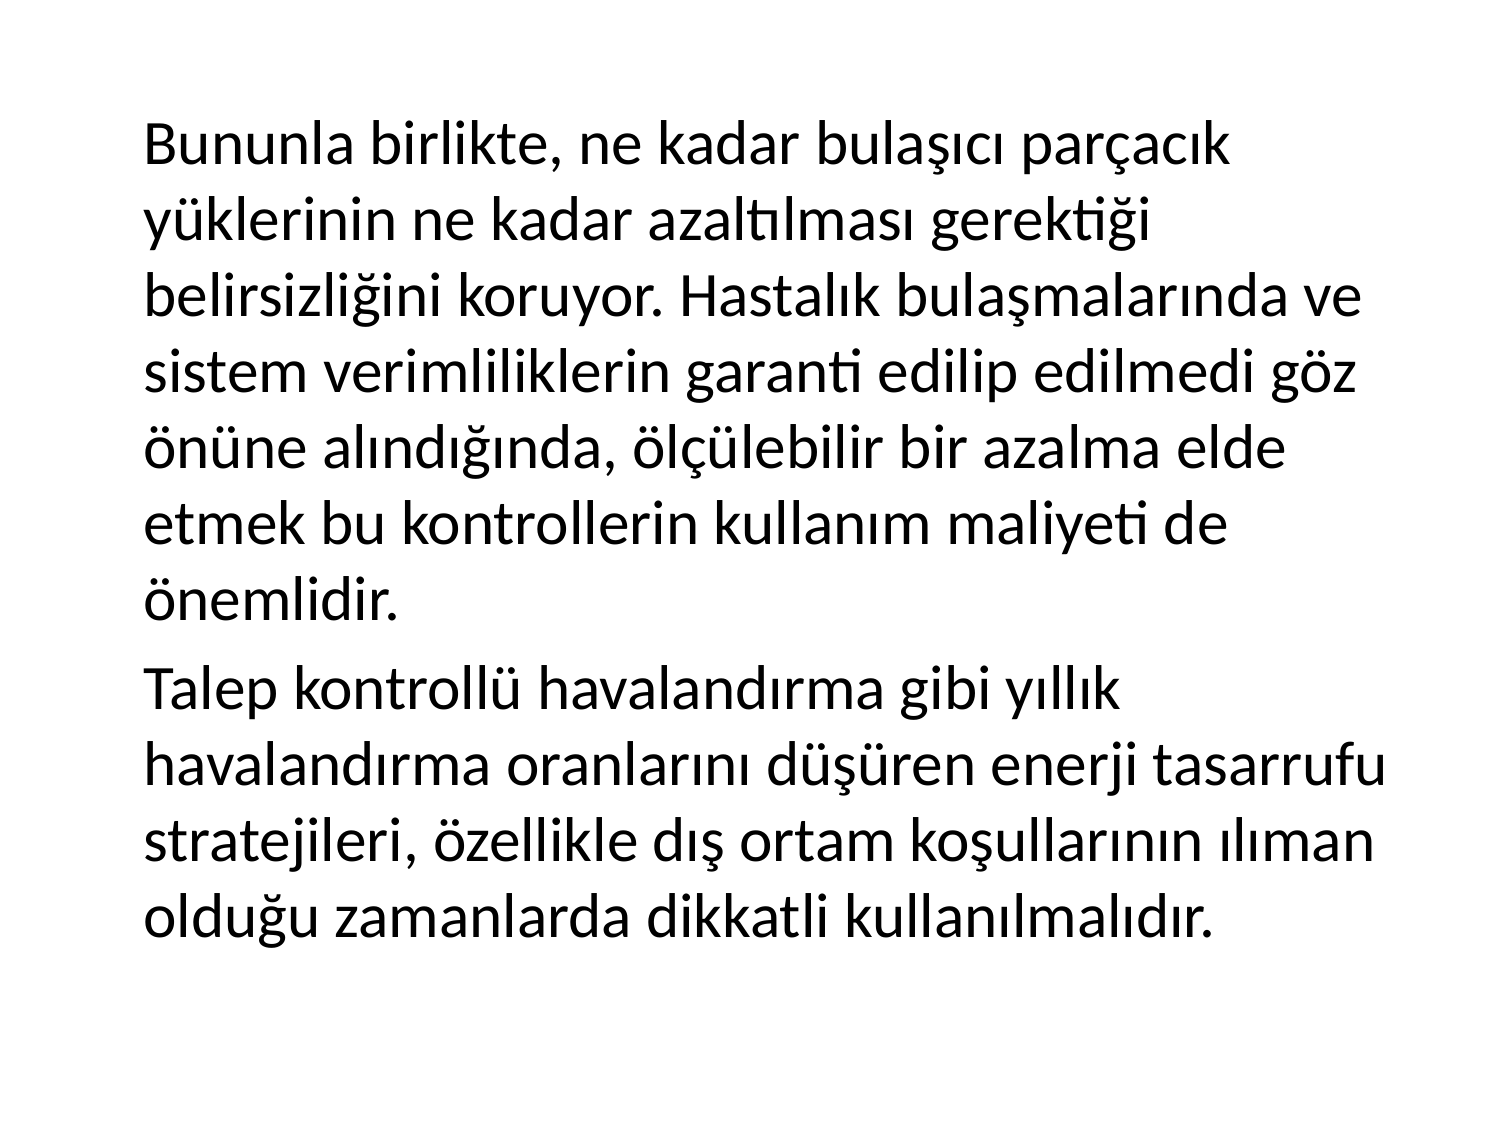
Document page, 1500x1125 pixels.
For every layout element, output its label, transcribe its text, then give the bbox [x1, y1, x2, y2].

list Bununla birlikte, ne kadar bulaşıcı parçacık yüklerinin ne kadar azaltılması gerektiği belirsizliğini koruyor. Hastalık bulaşmalarında ve sistem verimliliklerin garanti edilip edilmedi göz önüne alındığında, ölçülebilir bir azalma elde etmek bu kontrollerin kullanım maliyeti de önemlidir. Talep kontrollü havalandırma gibi yıllık havalandırma oranlarını düşüren enerji tasarrufu stratejileri, özellikle dış ortam koşullarının ılıman olduğu zamanlarda dikkatli kullanılmalıdır. [75, 93, 1425, 1005]
